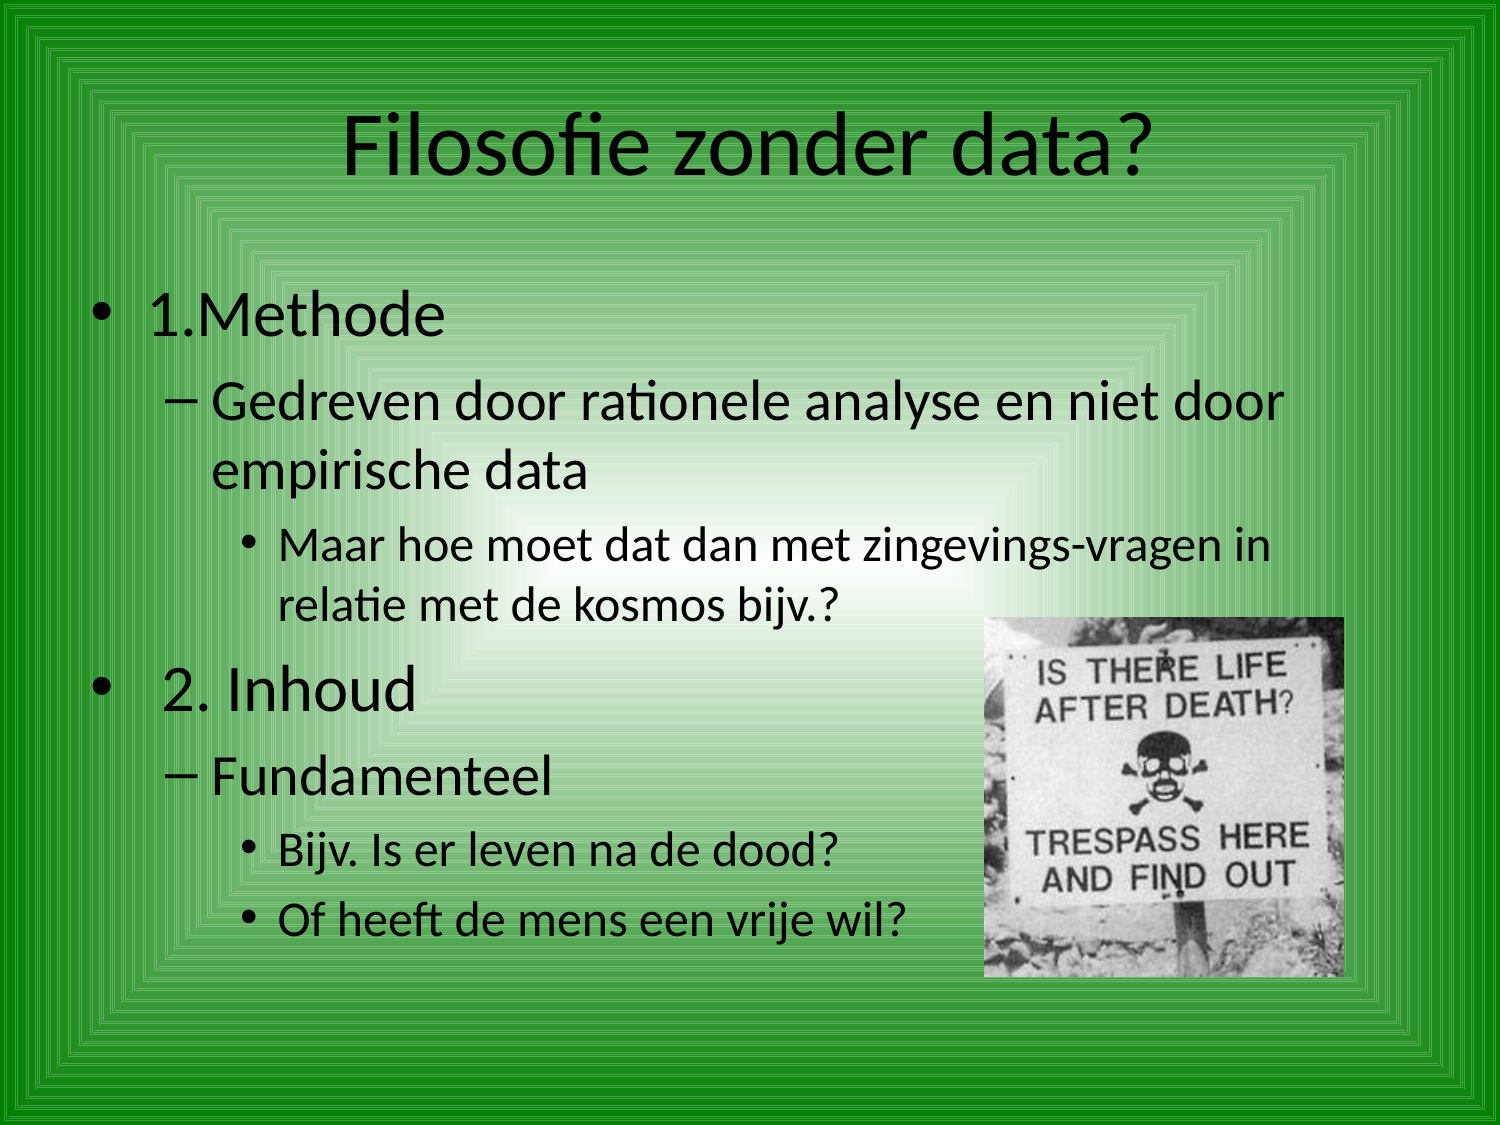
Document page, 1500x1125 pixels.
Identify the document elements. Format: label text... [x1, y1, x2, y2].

list 1.Methode Gedreven door rationele analyse en niet door empirische data Maar hoe moet dat dan met zingevings-vragen in relatie met de kosmos bijv.? 2. Inhoud Fundamenteel Bijv. Is er leven na de dood? Of heeft de mens een vrije wil? [75, 262, 1425, 1005]
picture [984, 616, 1344, 977]
title Filosofie zonder data? [75, 45, 1425, 233]
